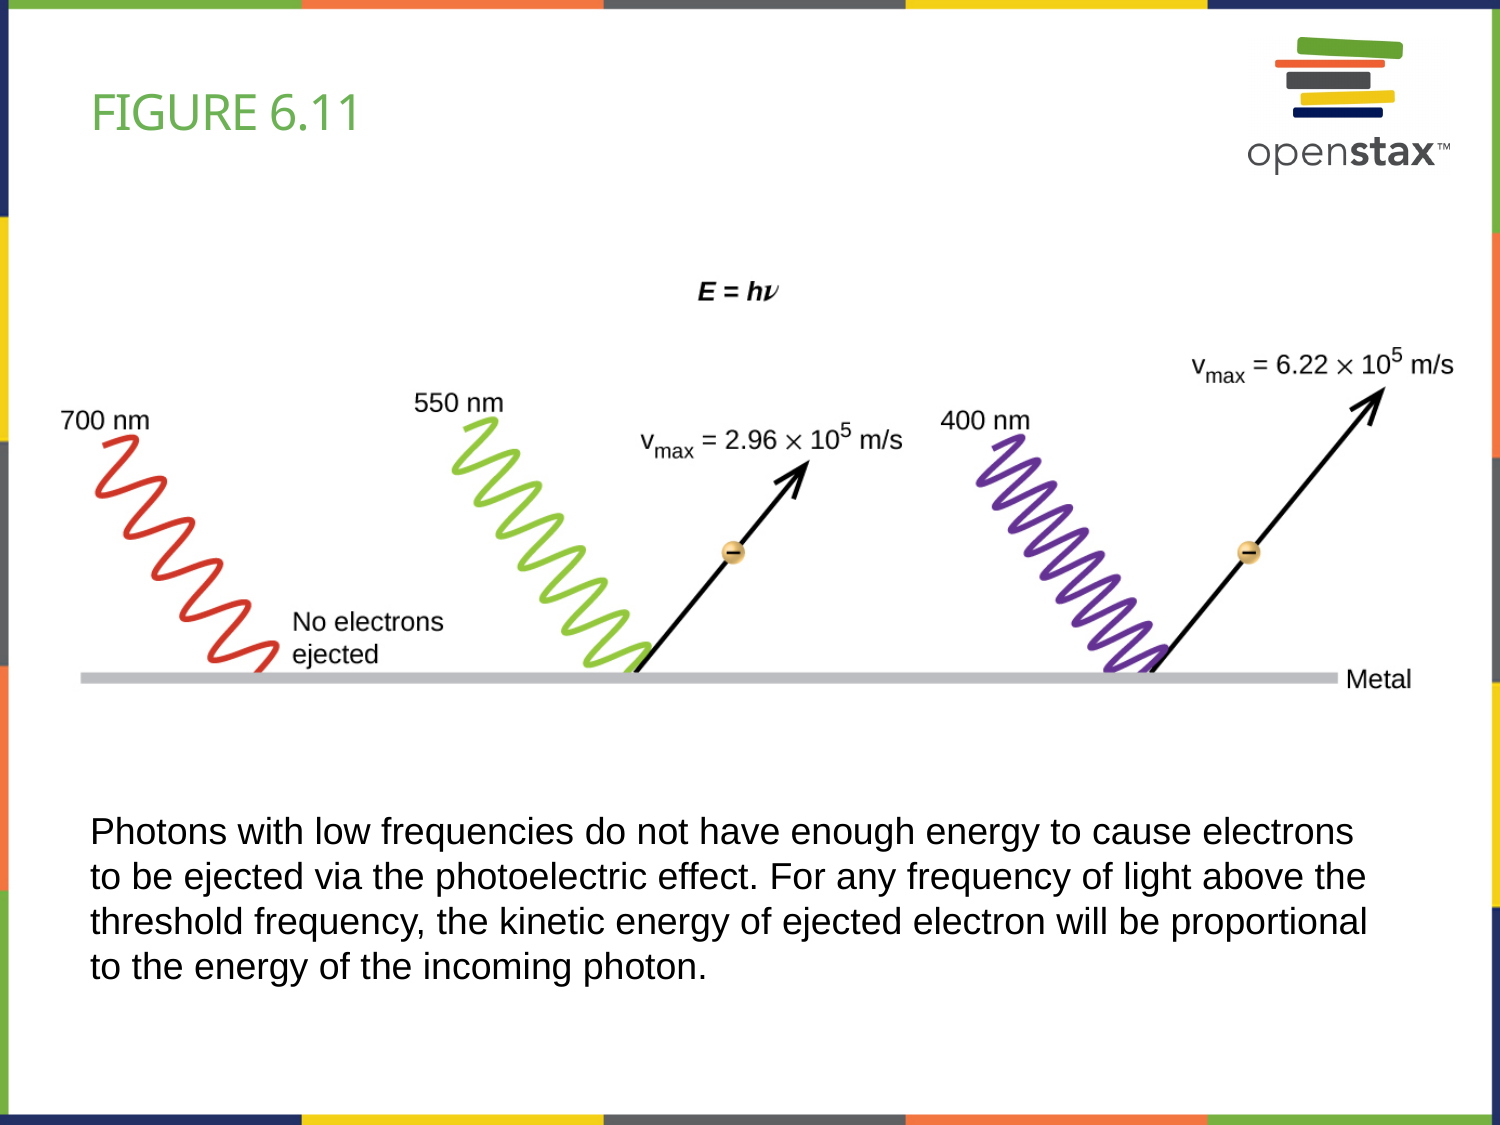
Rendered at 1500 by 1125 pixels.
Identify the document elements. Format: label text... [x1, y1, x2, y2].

picture [0, 0, 1500, 1125]
list Photons with low frequencies do not have enough energy to cause electrons to be ejected via the photoelectric effect. For any frequency of light above the threshold frequency, the kinetic energy of ejected electron will be proportional to the energy of the incoming photon. [75, 801, 1398, 991]
title Figure 6.11 [75, 39, 1246, 148]
